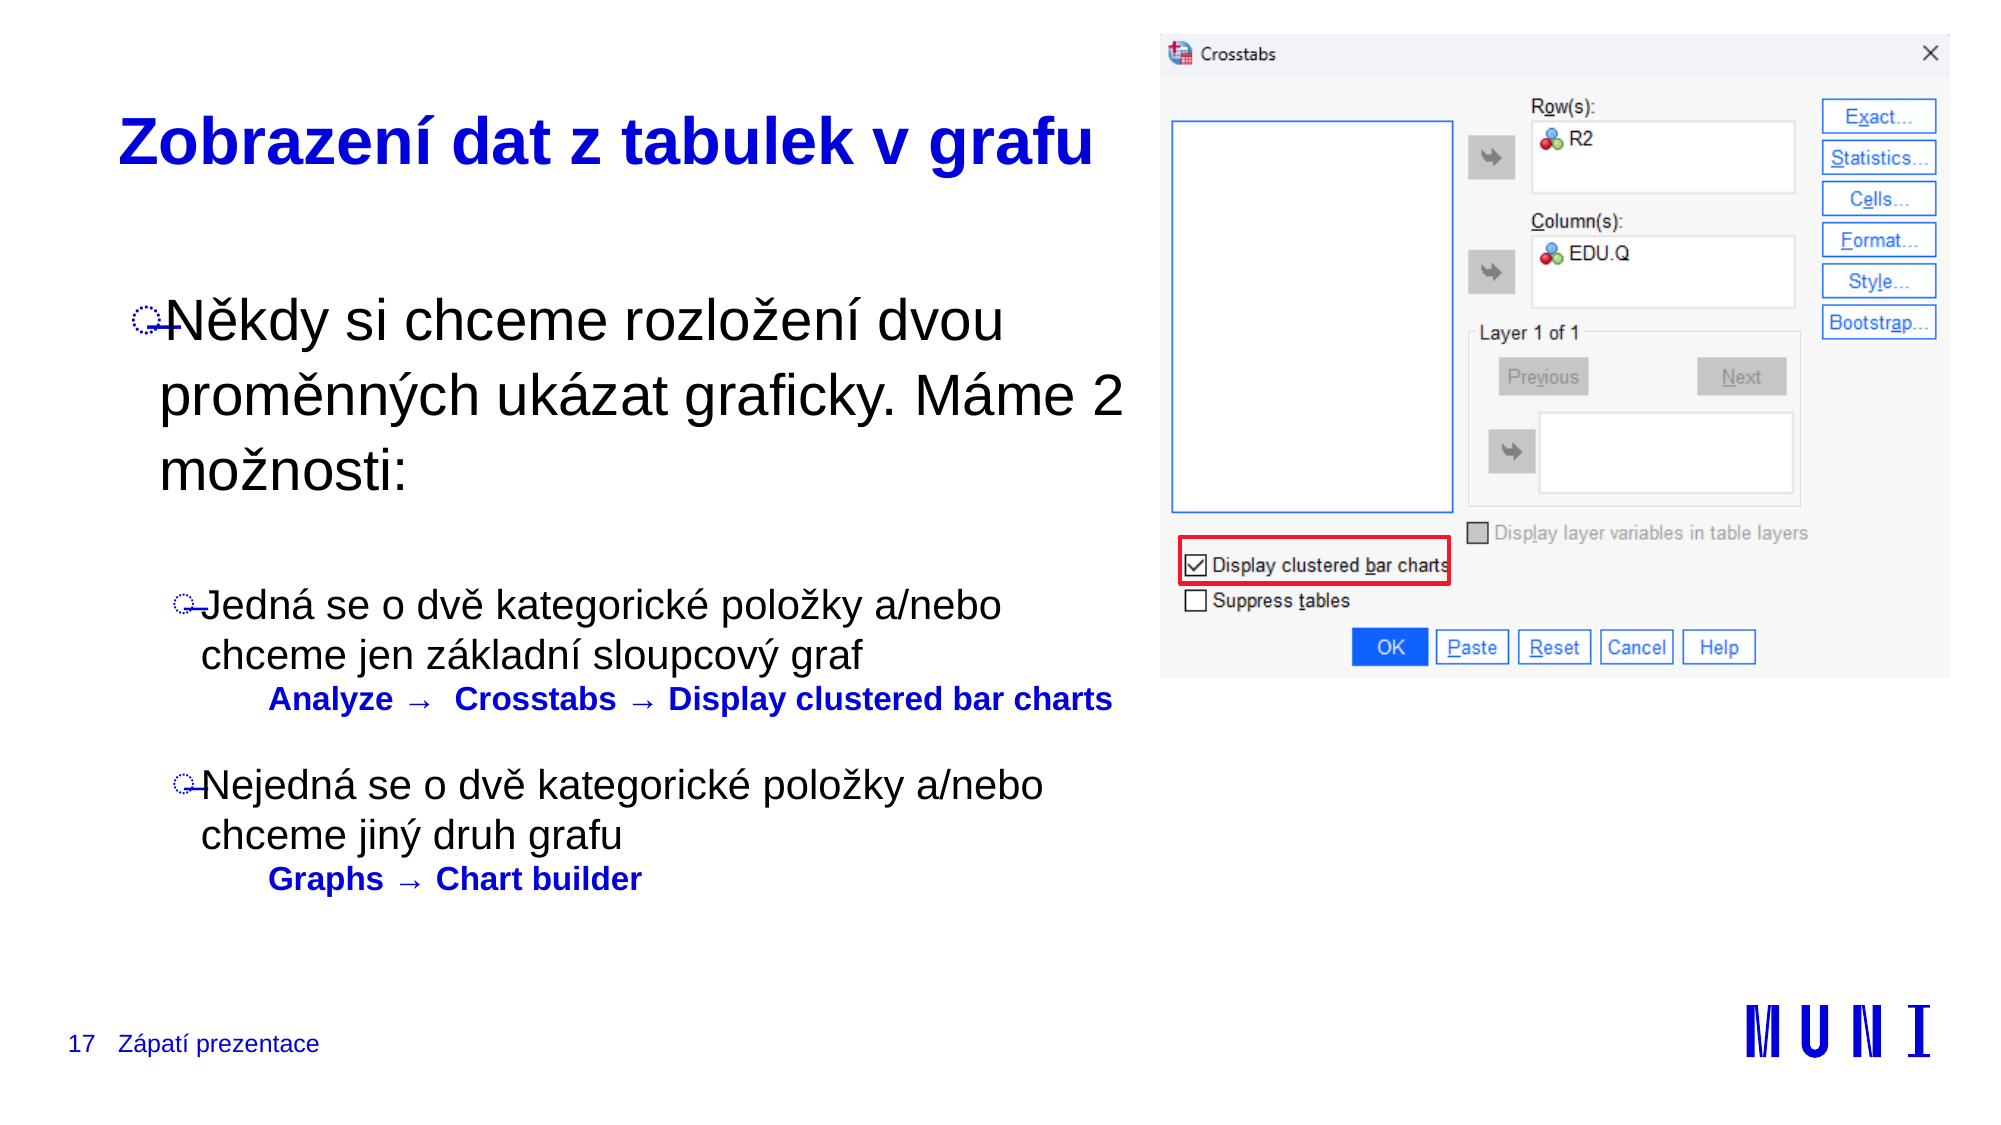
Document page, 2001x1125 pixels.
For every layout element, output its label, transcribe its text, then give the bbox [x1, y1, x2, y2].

slide_number 17 [67, 1021, 110, 1063]
footer Zápatí prezentace [118, 1021, 1418, 1063]
title Zobrazení dat z tabulek v grafu [118, 94, 1155, 169]
list Někdy si chceme rozložení dvou proměnných ukázat graficky. Máme 2 možnosti: Jedná se o dvě kategorické položky a/nebo chceme jen základní sloupcový graf Analyze → Crosstabs → Display clustered bar charts Nejedná se o dvě kategorické položky a/nebo chceme jiný druh grafu Graphs → Chart builder [118, 277, 1141, 957]
picture [1160, 34, 1950, 678]
